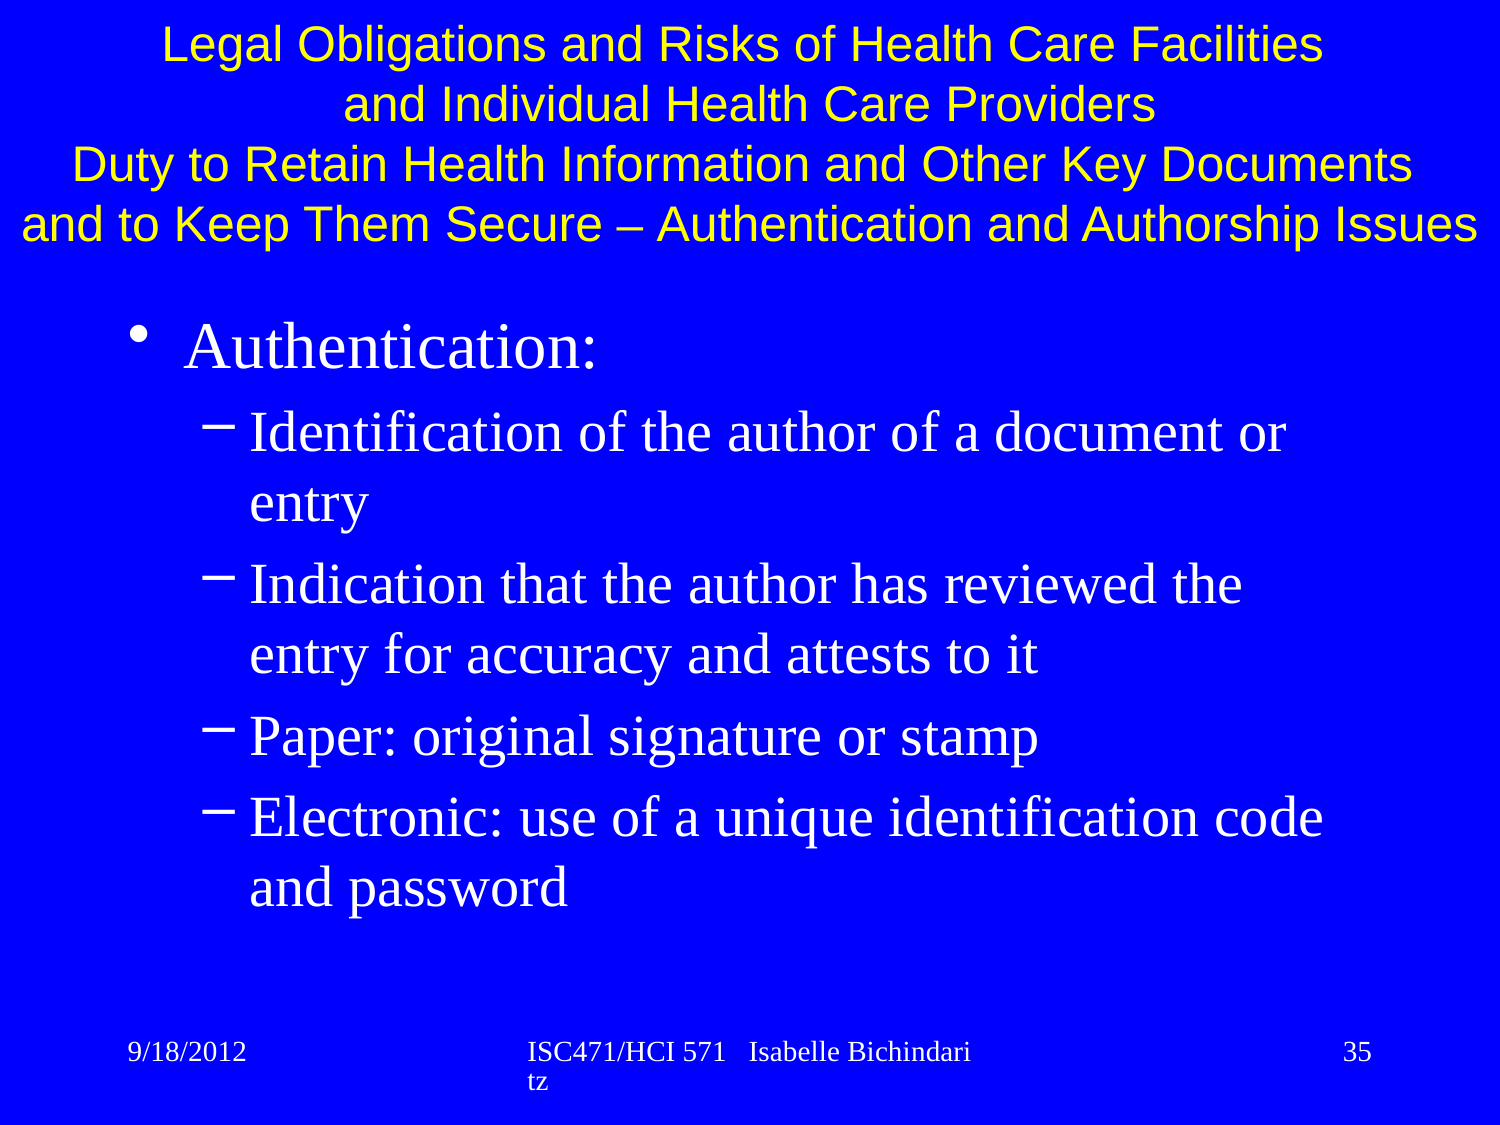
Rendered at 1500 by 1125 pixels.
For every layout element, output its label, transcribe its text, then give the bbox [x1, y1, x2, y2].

footer ISC471/HCI 571 Isabelle Bichindaritz [512, 1024, 988, 1101]
list Authentication: Identification of the author of a document or entry Indication that the author has reviewed the entry for accuracy and attests to it Paper: original signature or stamp Electronic: use of a unique identification code and password [112, 294, 1388, 1026]
slide_number 35 [1074, 1024, 1388, 1101]
text_box Legal Obligations and Risks of Health Care Facilities and Individual Health Care Providers Duty to Retain Health Information and Other Key Documents and to Keep Them Secure – Authentication and Authorship Issues [0, 12, 1500, 250]
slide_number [112, 1024, 426, 1101]
